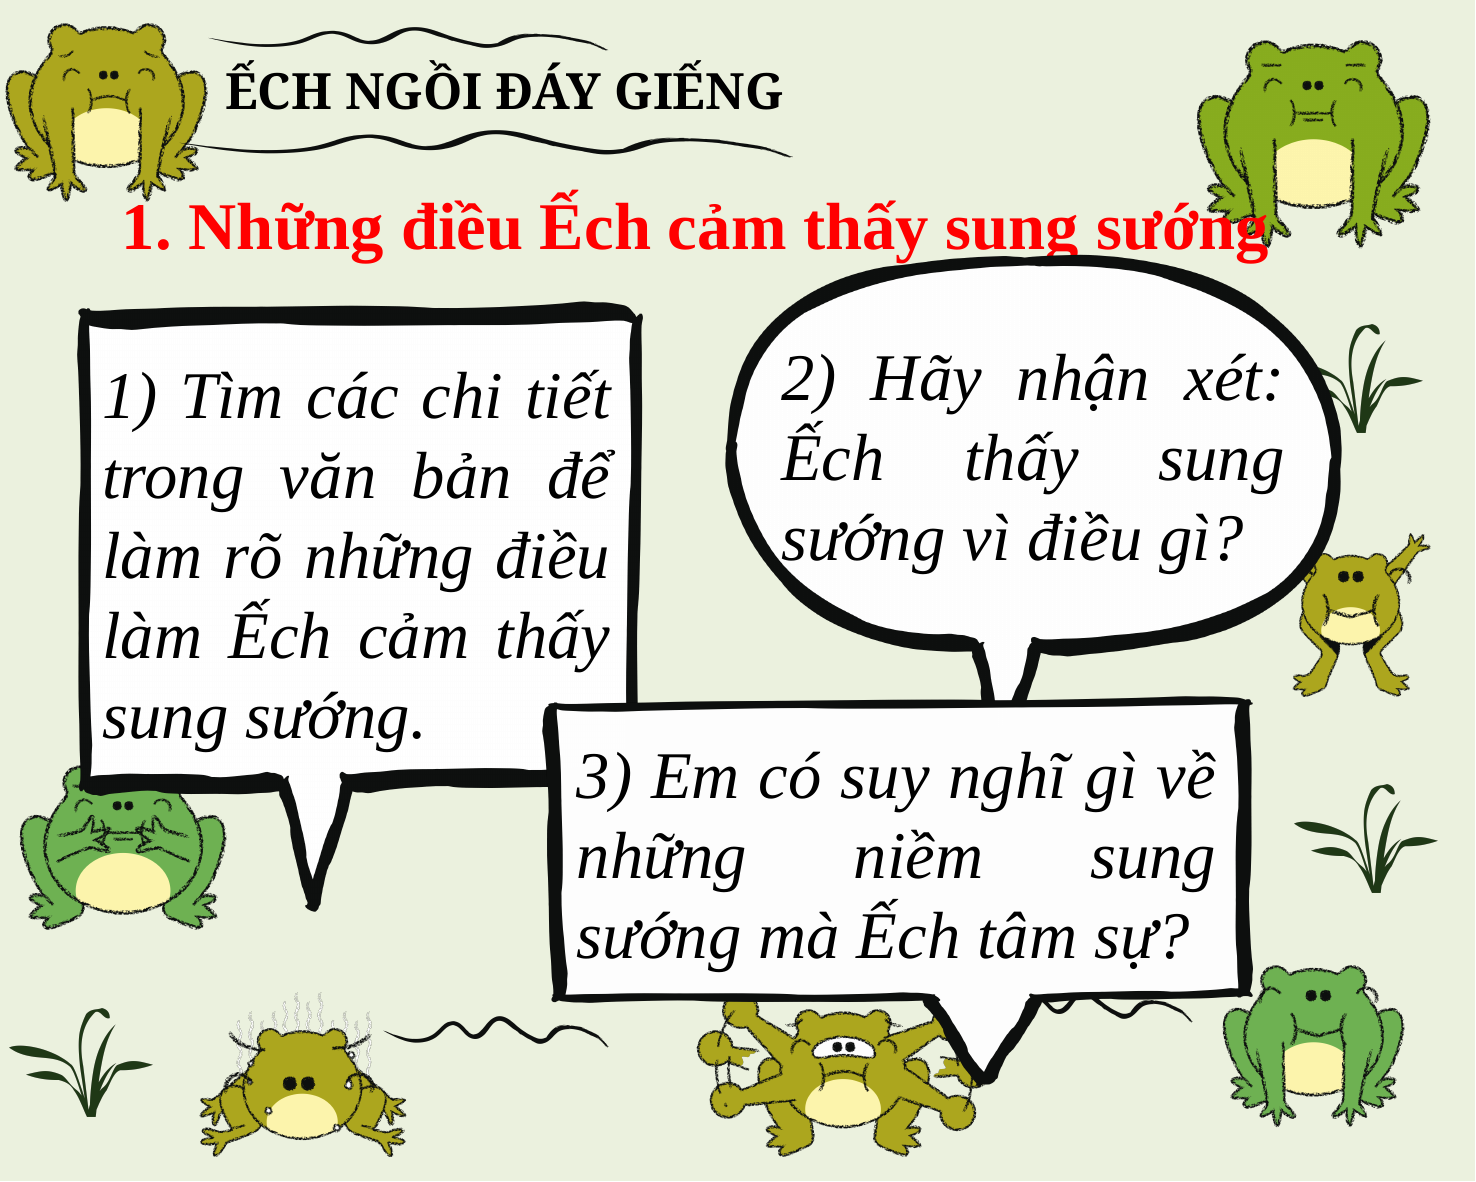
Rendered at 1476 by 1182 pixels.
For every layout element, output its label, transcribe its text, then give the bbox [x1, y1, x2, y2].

picture [9, 1008, 153, 1117]
picture [0, 22, 795, 206]
text_box ẾCH NGỒI ĐÁY GIẾNG [221, 52, 800, 128]
text_box 1. Những điều Ếch cảm thấy sung sướng [107, 175, 1182, 271]
picture [11, 253, 1431, 1157]
picture [1187, 40, 1440, 252]
picture [1293, 783, 1438, 893]
